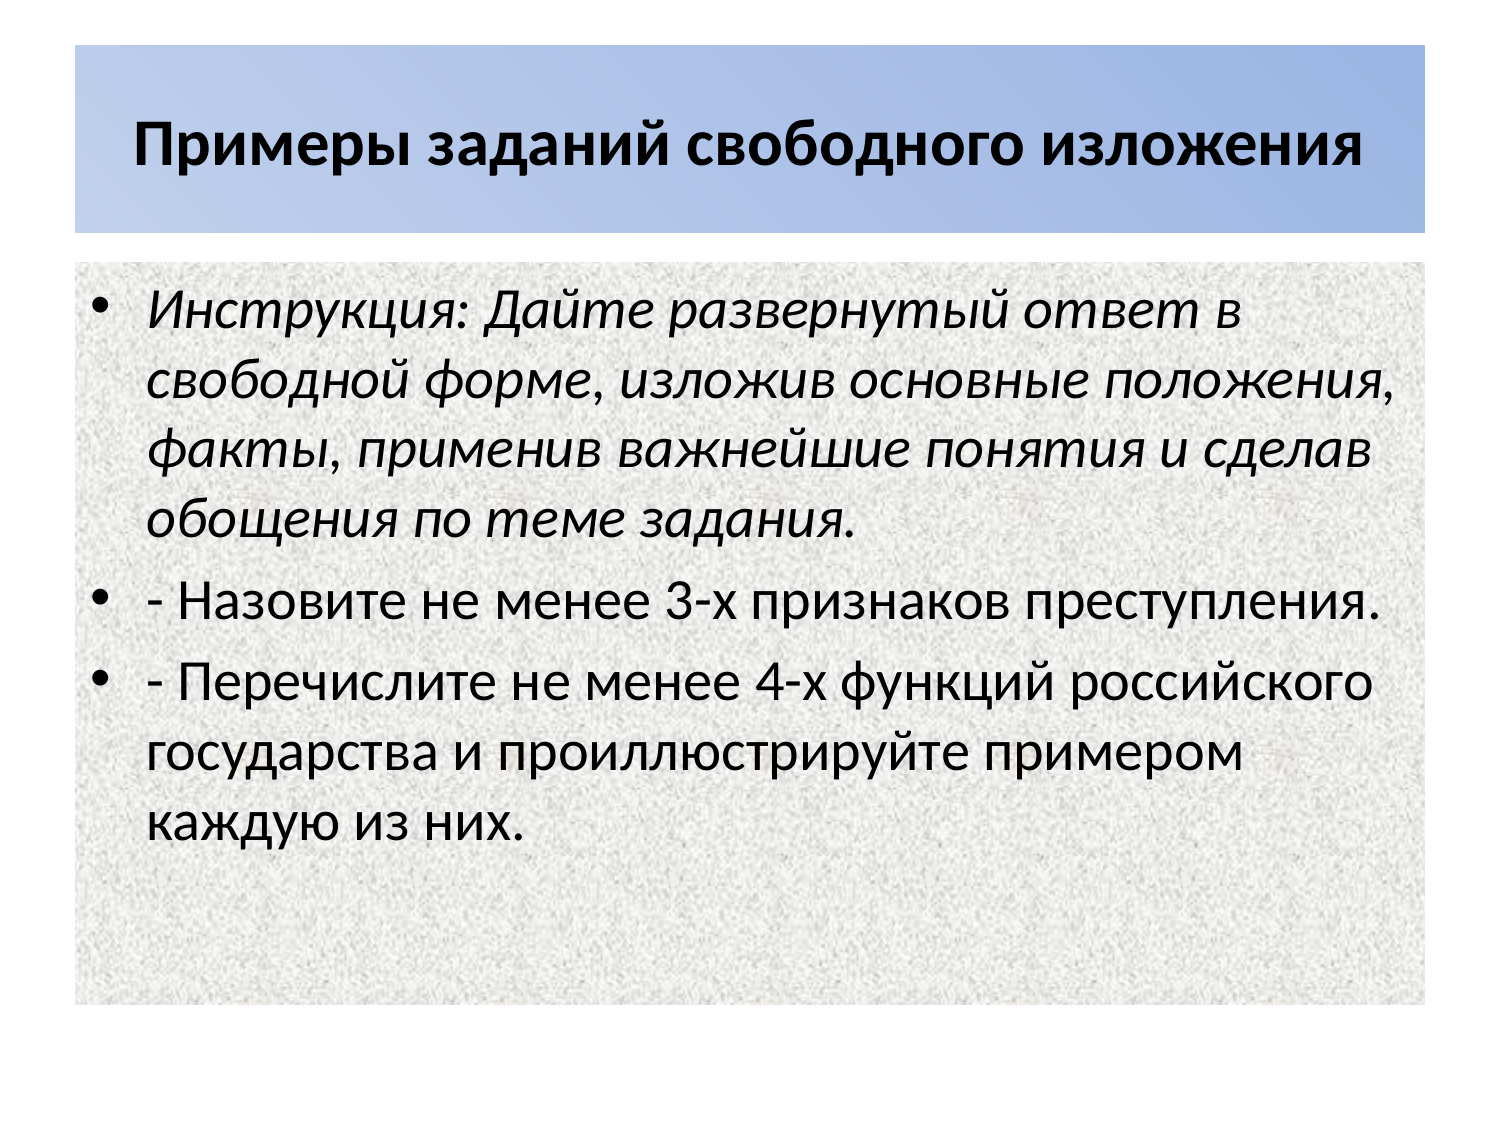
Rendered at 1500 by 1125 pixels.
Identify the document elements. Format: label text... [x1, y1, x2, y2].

title Примеры заданий свободного изложения [75, 45, 1425, 233]
list Инструкция: Дайте развернутый ответ в свободной форме, изложив основные положения, факты, применив важнейшие понятия и сделав обощения по теме задания. - Назовите не менее 3-х признаков преступления. - Перечислите не менее 4-х функций российского государства и проиллюстрируйте примером каждую из них. [75, 262, 1425, 1005]
